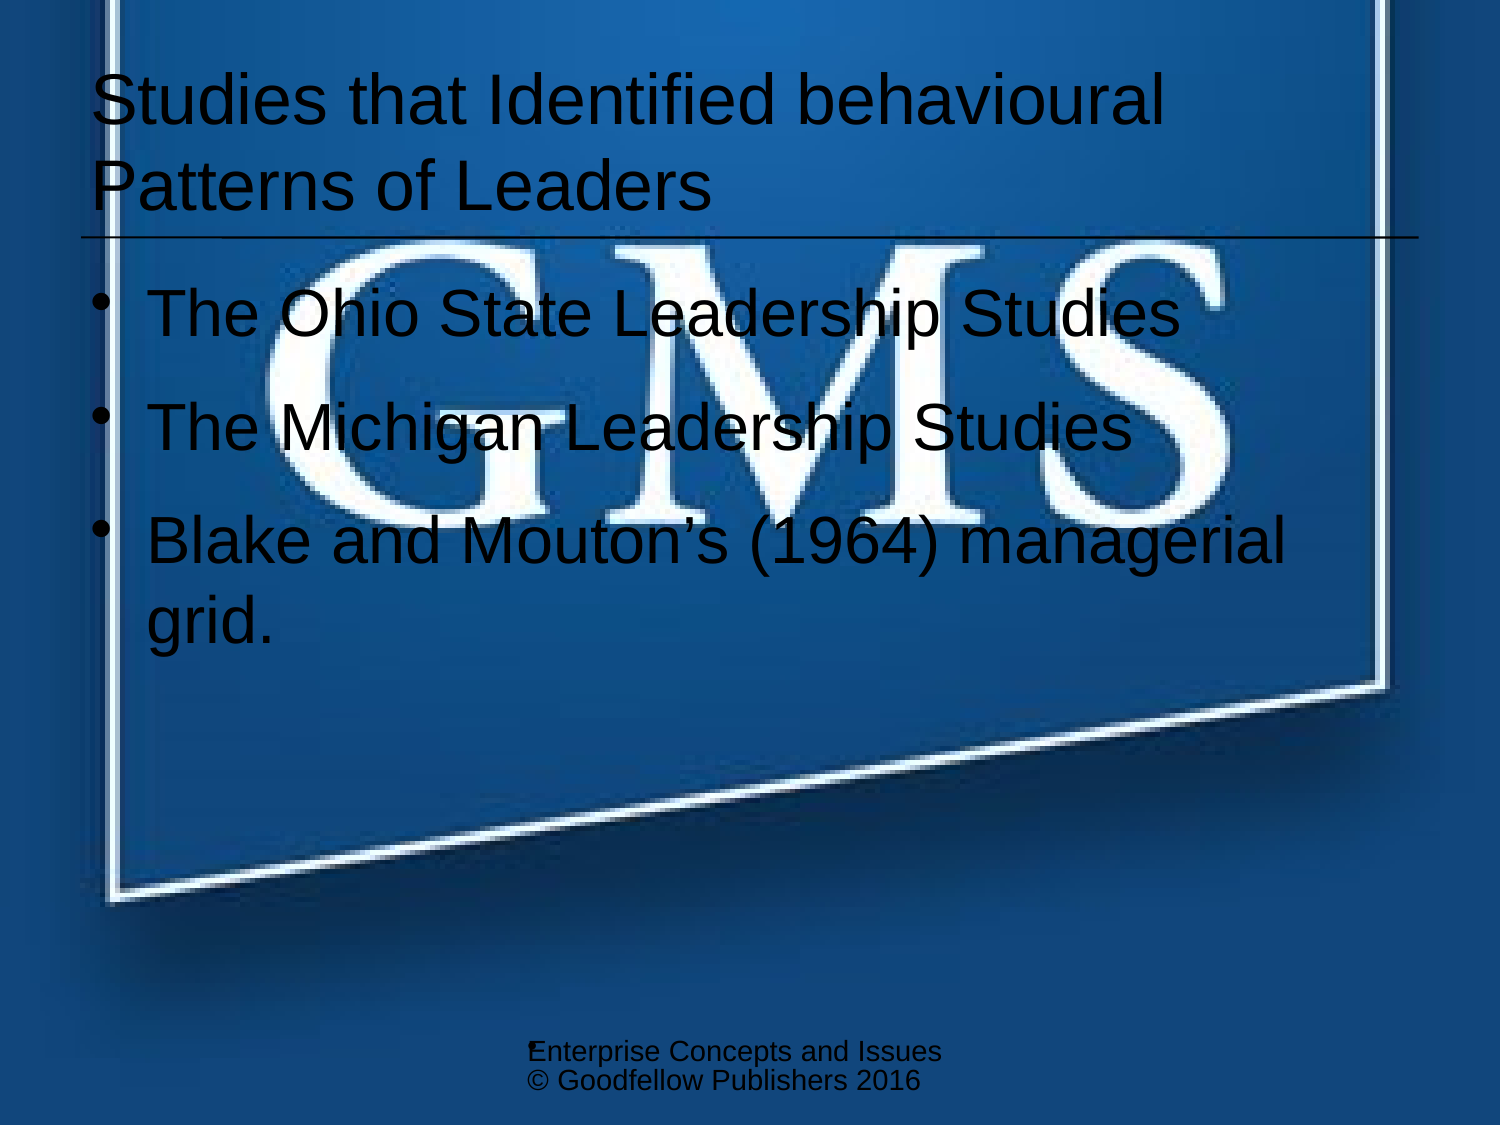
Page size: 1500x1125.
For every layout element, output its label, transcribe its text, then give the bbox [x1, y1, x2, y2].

title Studies that Identified behavioural Patterns of Leaders [75, 45, 1425, 233]
list The Ohio State Leadership Studies The Michigan Leadership Studies Blake and Mouton’s (1964) managerial grid. [75, 262, 1425, 1005]
footer Enterprise Concepts and Issues © Goodfellow Publishers 2016 [512, 1024, 988, 1103]
picture [0, 0, 1500, 1125]
